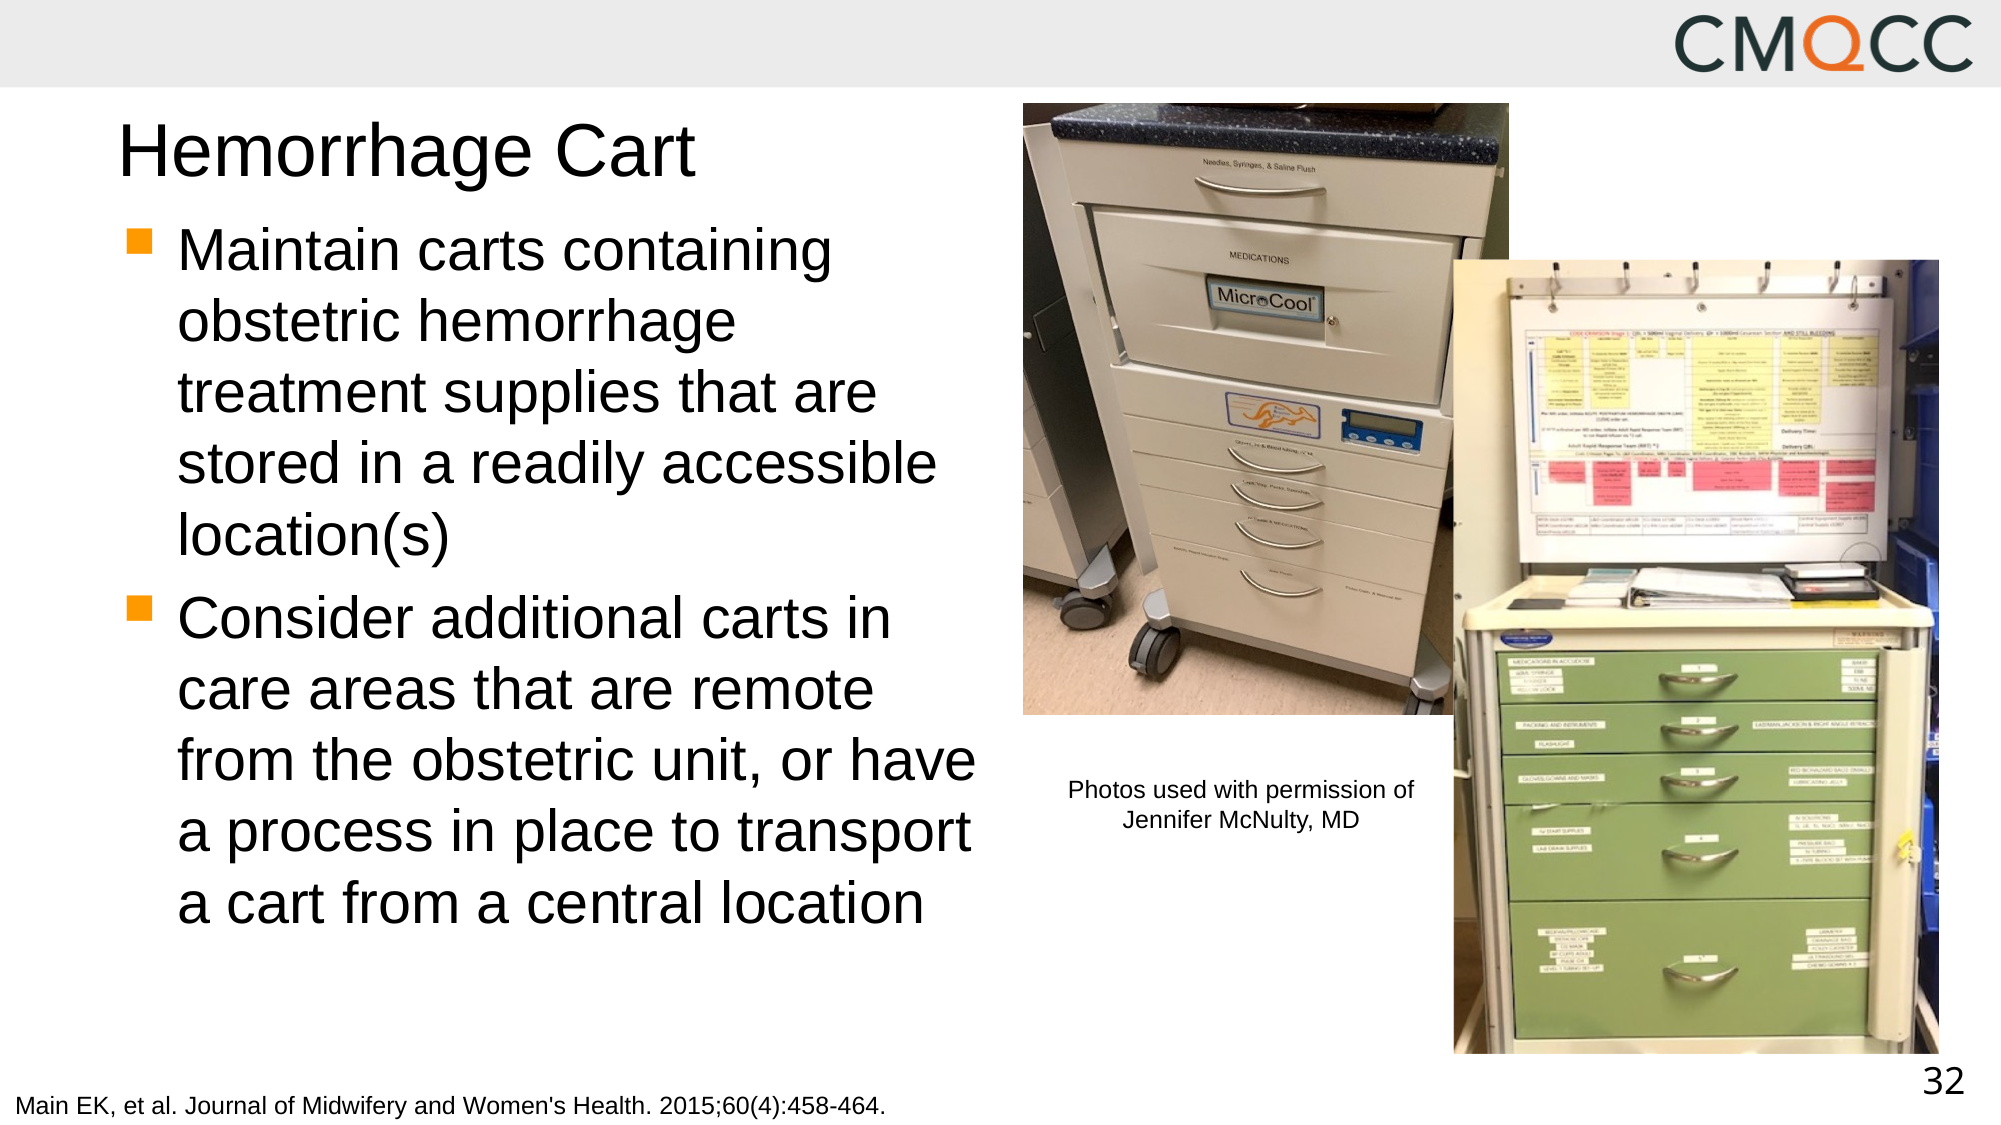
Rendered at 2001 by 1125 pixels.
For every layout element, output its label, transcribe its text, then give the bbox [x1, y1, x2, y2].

text_box Photos used with permission of Jennifer McNulty, MD [1016, 766, 1294, 842]
picture [1023, 103, 2000, 1053]
list Maintain carts containing obstetric hemorrhage treatment supplies that are stored in a readily accessible location(s) Consider additional carts in care areas that are remote from the obstetric unit, or have a process in place to transport a cart from a central location [108, 203, 1000, 1014]
picture [1674, 12, 1975, 75]
text_box Main EK, et al. Journal of Midwifery and Women's Health. 2015;60(4):458-464. [0, 1081, 1413, 1125]
title Hemorrhage Cart [102, 89, 1828, 204]
